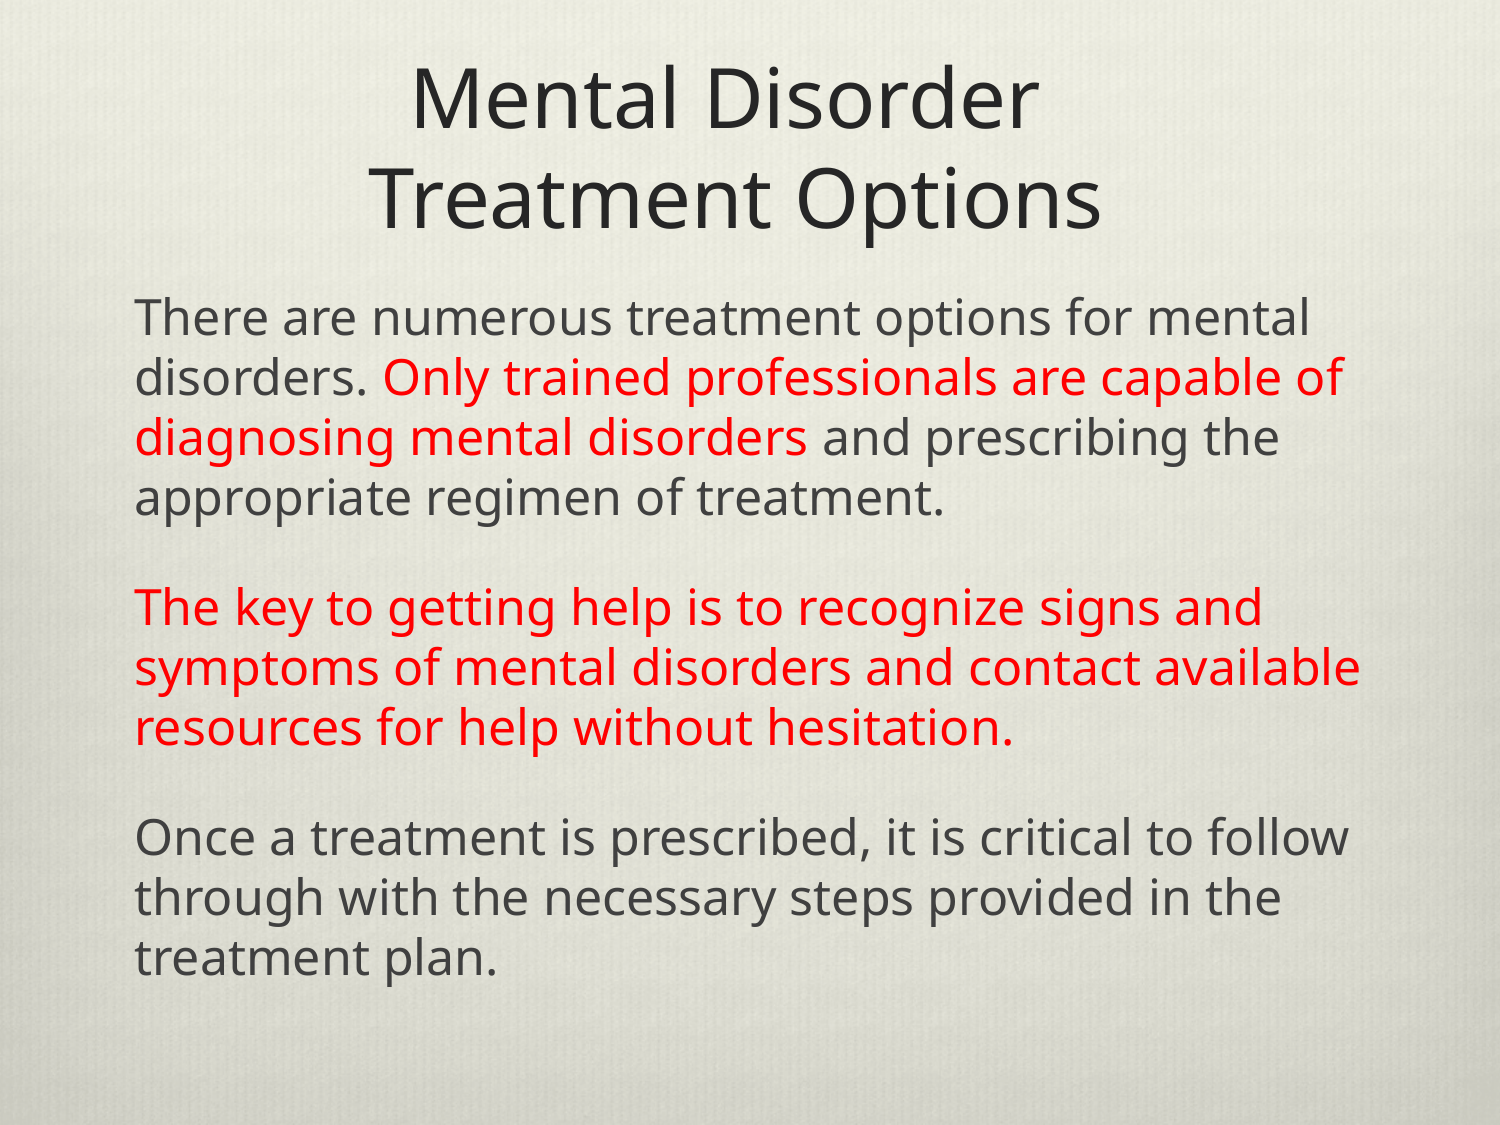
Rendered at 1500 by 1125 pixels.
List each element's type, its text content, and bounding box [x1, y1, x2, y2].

title Mental Disorder Treatment Options [91, 51, 1381, 240]
list There are numerous treatment options for mental disorders. Only trained professionals are capable of diagnosing mental disorders and prescribing the appropriate regimen of treatment. The key to getting help is to recognize signs and symptoms of mental disorders and contact available resources for help without hesitation. Once a treatment is prescribed, it is critical to follow through with the necessary steps provided in the treatment plan. [119, 277, 1381, 1028]
